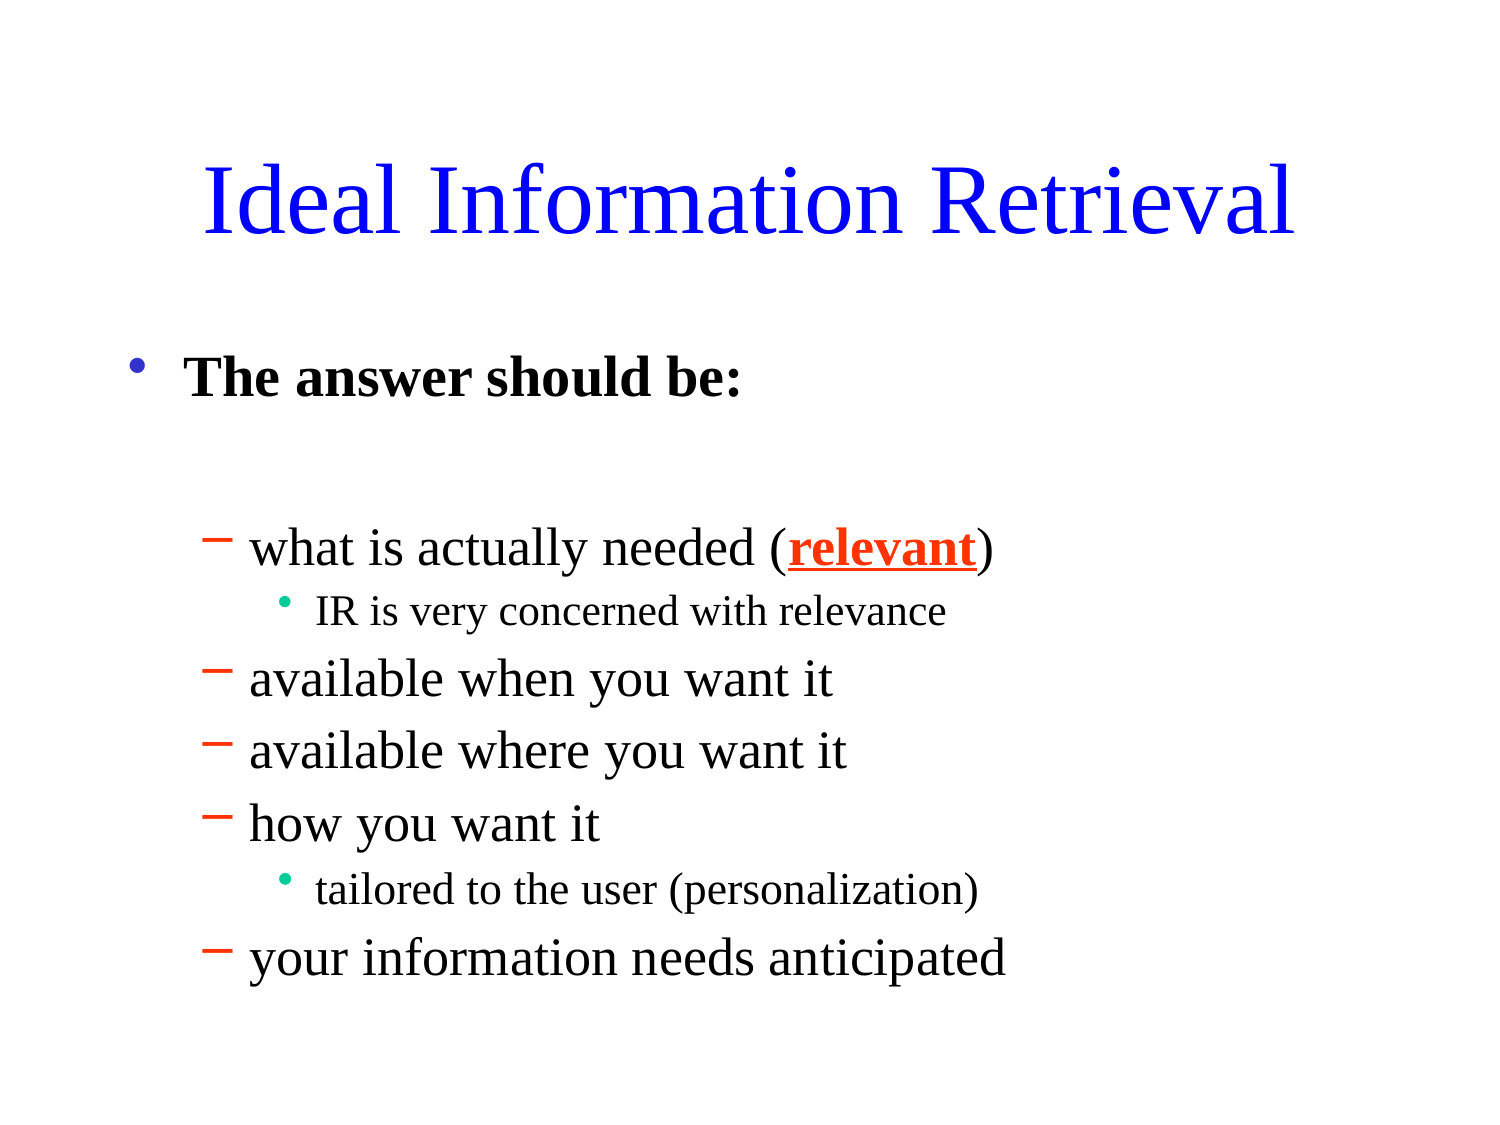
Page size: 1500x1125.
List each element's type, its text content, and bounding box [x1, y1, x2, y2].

list The answer should be: what is actually needed (relevant) IR is very concerned with relevance available when you want it available where you want it how you want it tailored to the user (personalization) your information needs anticipated [112, 343, 1388, 838]
title Ideal Information Retrieval [112, 99, 1388, 288]
